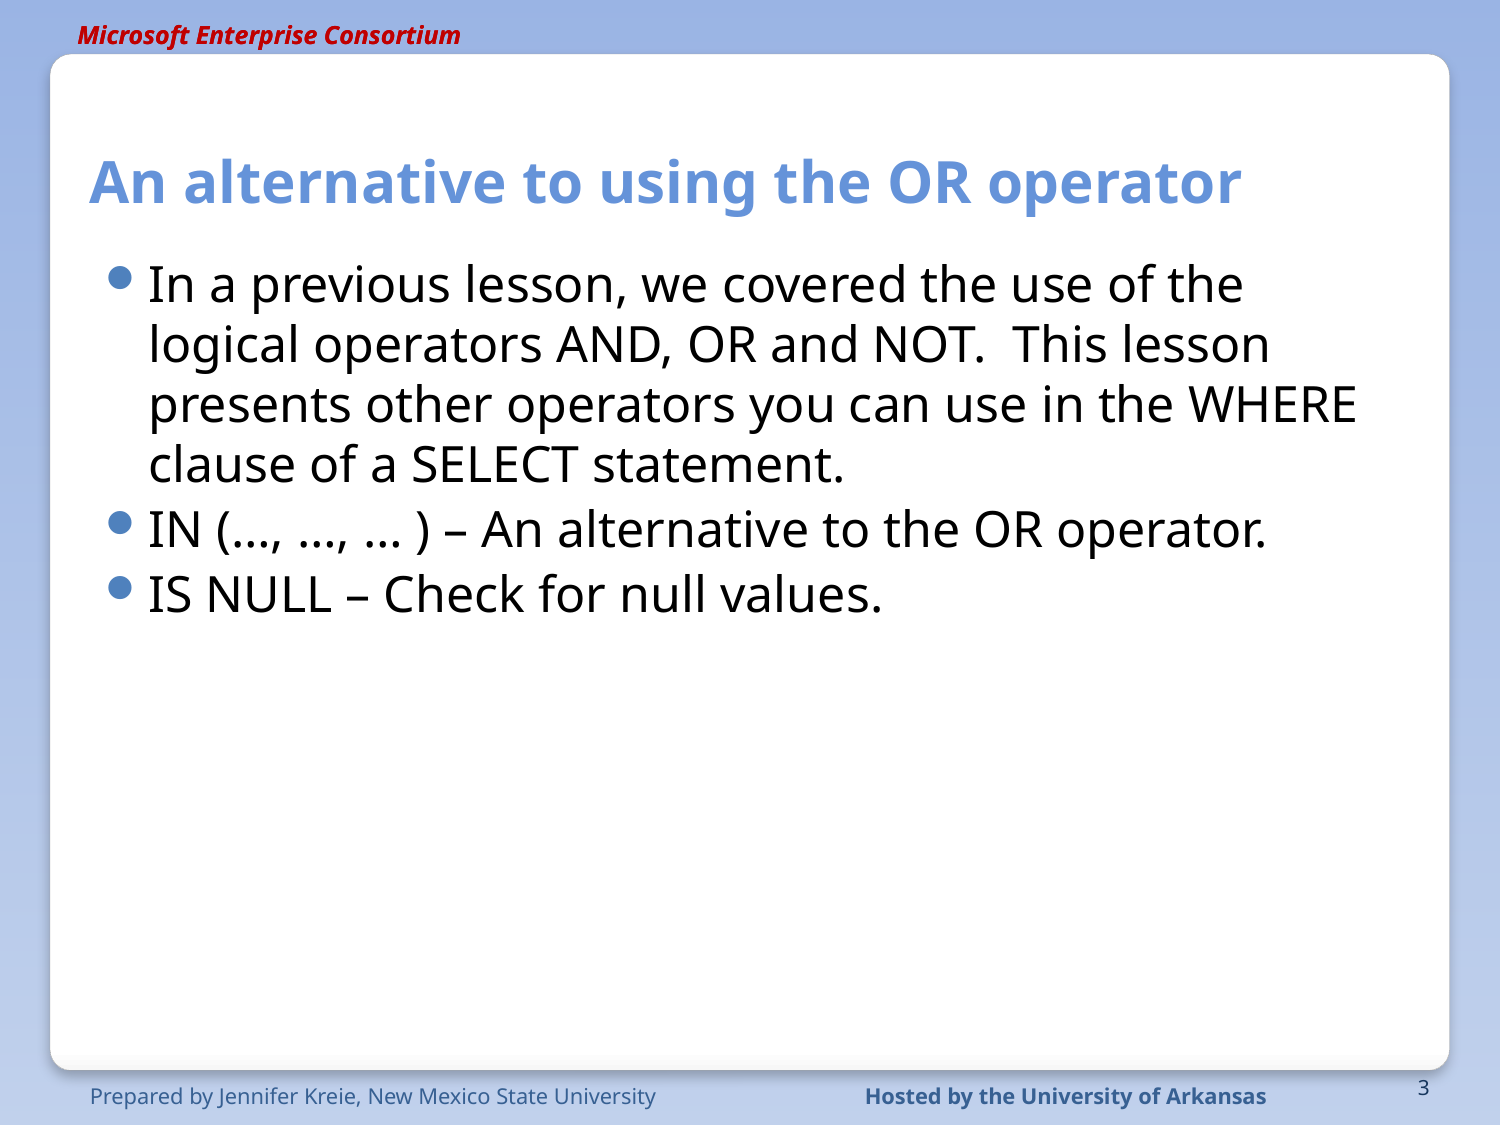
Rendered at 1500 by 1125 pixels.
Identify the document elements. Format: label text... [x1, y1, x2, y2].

slide_number 3 [1369, 1074, 1445, 1110]
list In a previous lesson, we covered the use of the logical operators AND, OR and NOT. This lesson presents other operators you can use in the WHERE clause of a SELECT statement. IN (…, …, … ) – An alternative to the OR operator. IS NULL – Check for null values. [75, 237, 1418, 987]
title An alternative to using the OR operator [75, 50, 1418, 223]
